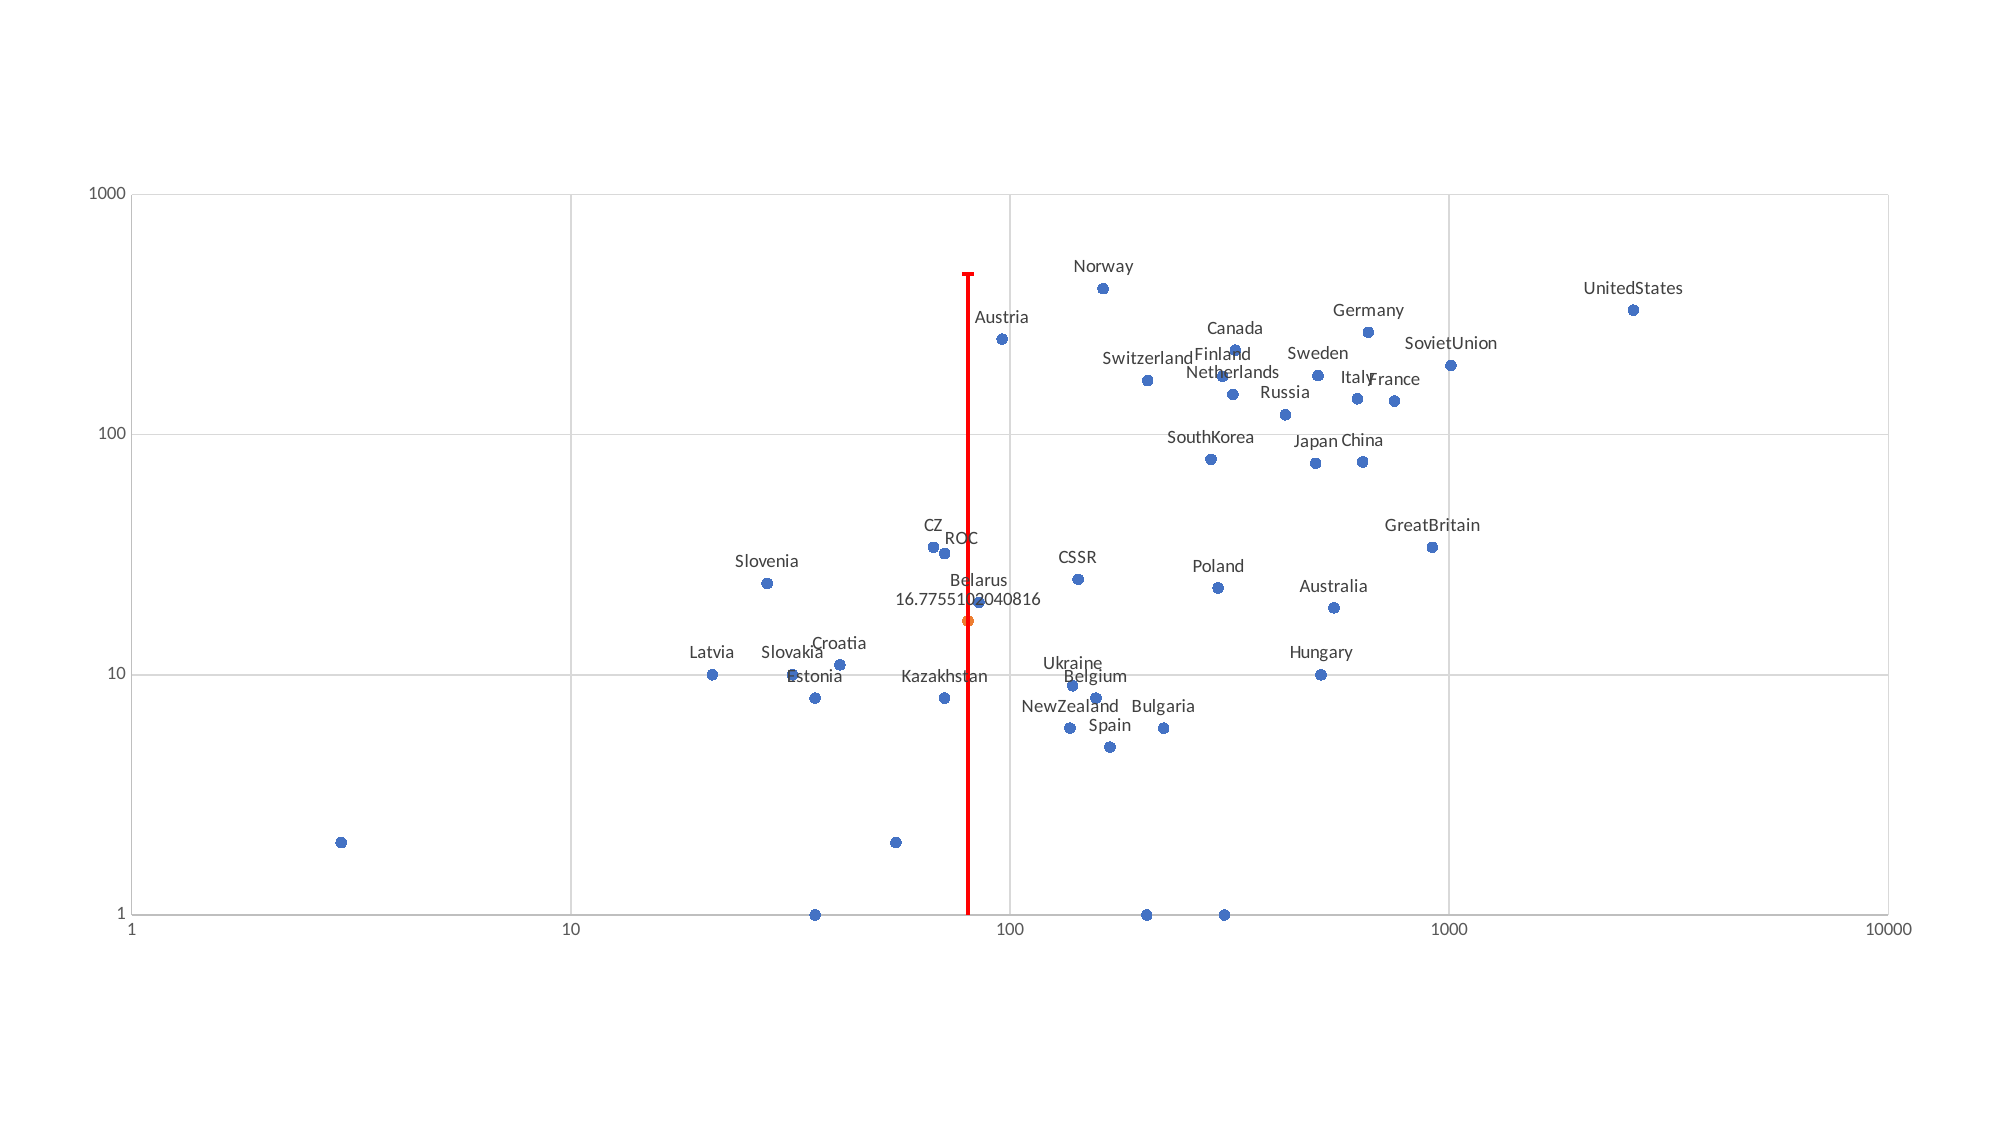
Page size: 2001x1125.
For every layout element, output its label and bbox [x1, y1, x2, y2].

chart [50, 169, 1950, 956]
